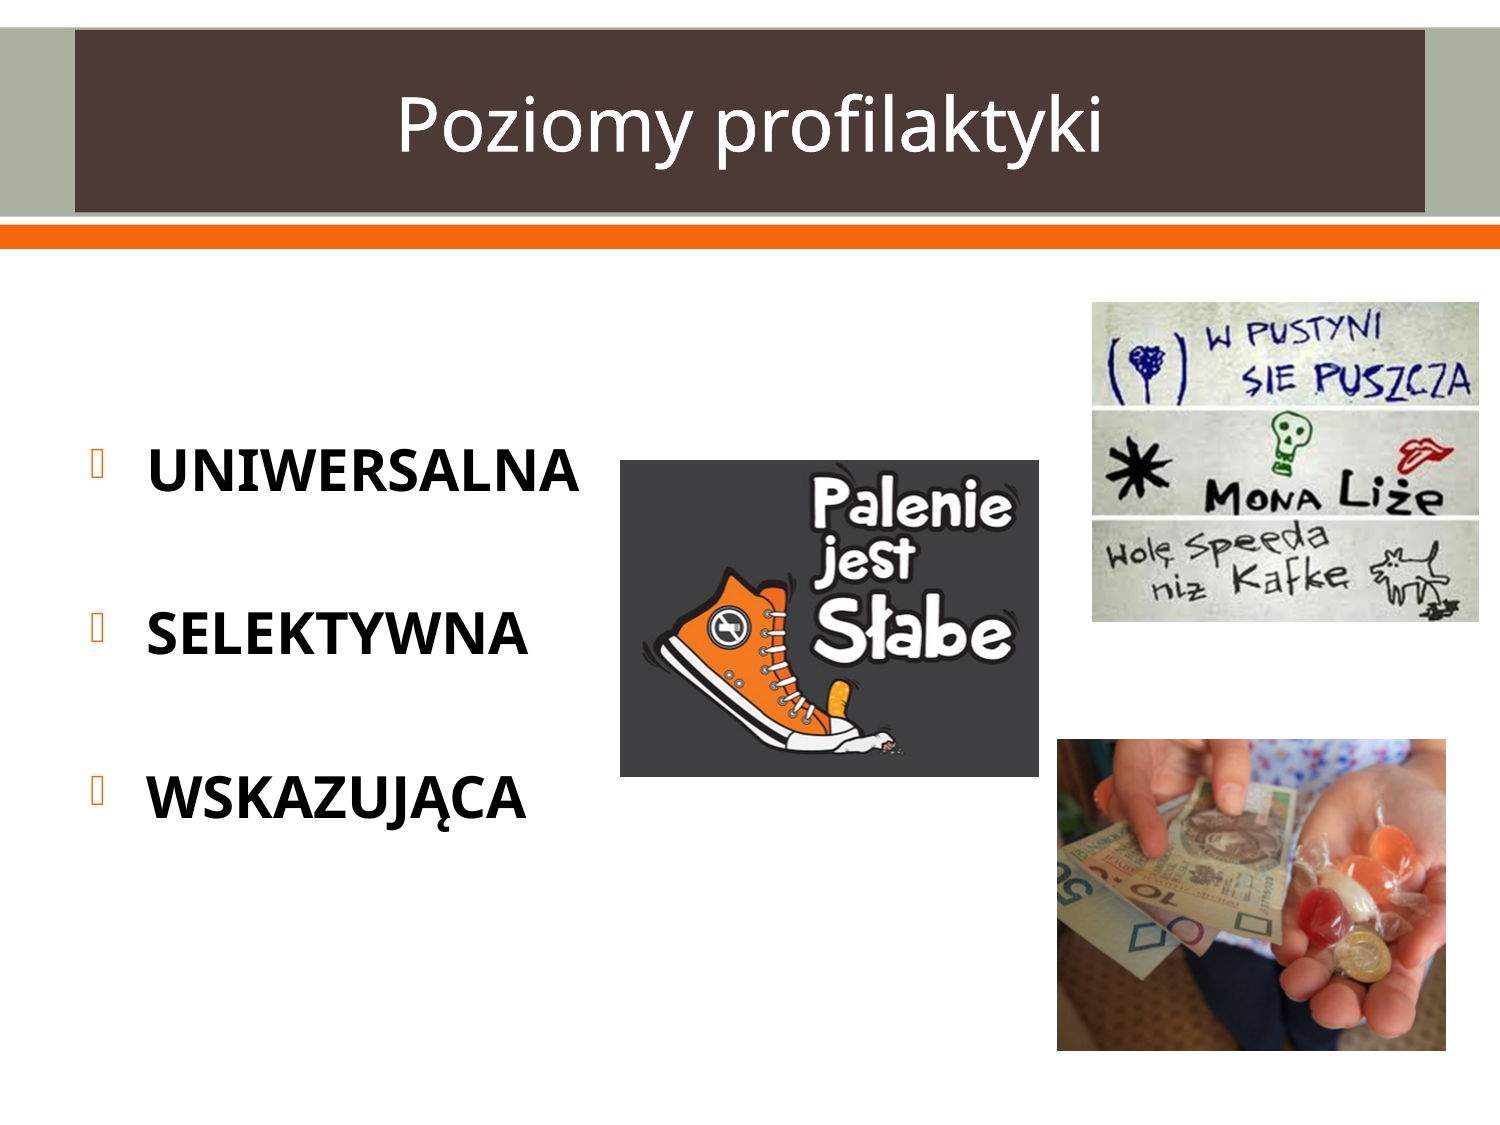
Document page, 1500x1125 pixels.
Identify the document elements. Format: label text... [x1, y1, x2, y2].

picture [619, 459, 1039, 778]
list UNIWERSALNA SELEKTYWNA WSKAZUJĄCA [75, 262, 1425, 1005]
title Poziomy profilaktyki [75, 29, 1425, 213]
picture [1092, 302, 1479, 622]
picture [1056, 739, 1446, 1051]
